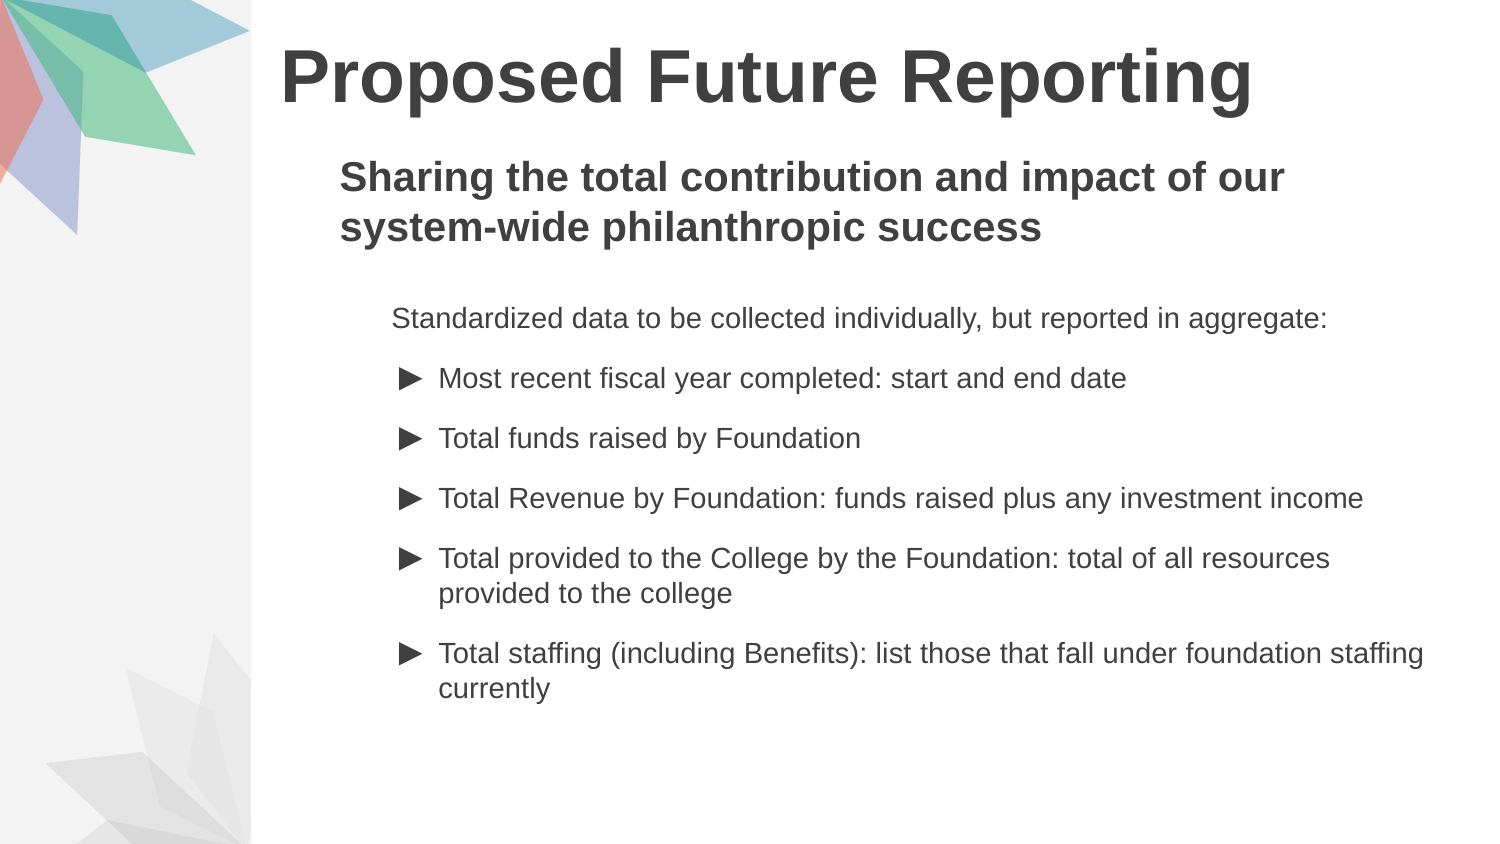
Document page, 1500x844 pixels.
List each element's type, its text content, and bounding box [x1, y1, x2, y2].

picture [0, 0, 1500, 844]
list Standardized data to be collected individually, but reported in aggregate: Most recent fiscal year completed: start and end date Total funds raised by Foundation Total Revenue by Foundation: funds raised plus any investment income Total provided to the College by the Foundation: total of all resources provided to the college Total staffing (including Benefits): list those that fall under foundation staffing currently [326, 291, 1461, 765]
title Proposed Future Reporting [265, 0, 1500, 146]
list Sharing the total contribution and impact of our system-wide philanthropic success [324, 161, 1459, 238]
